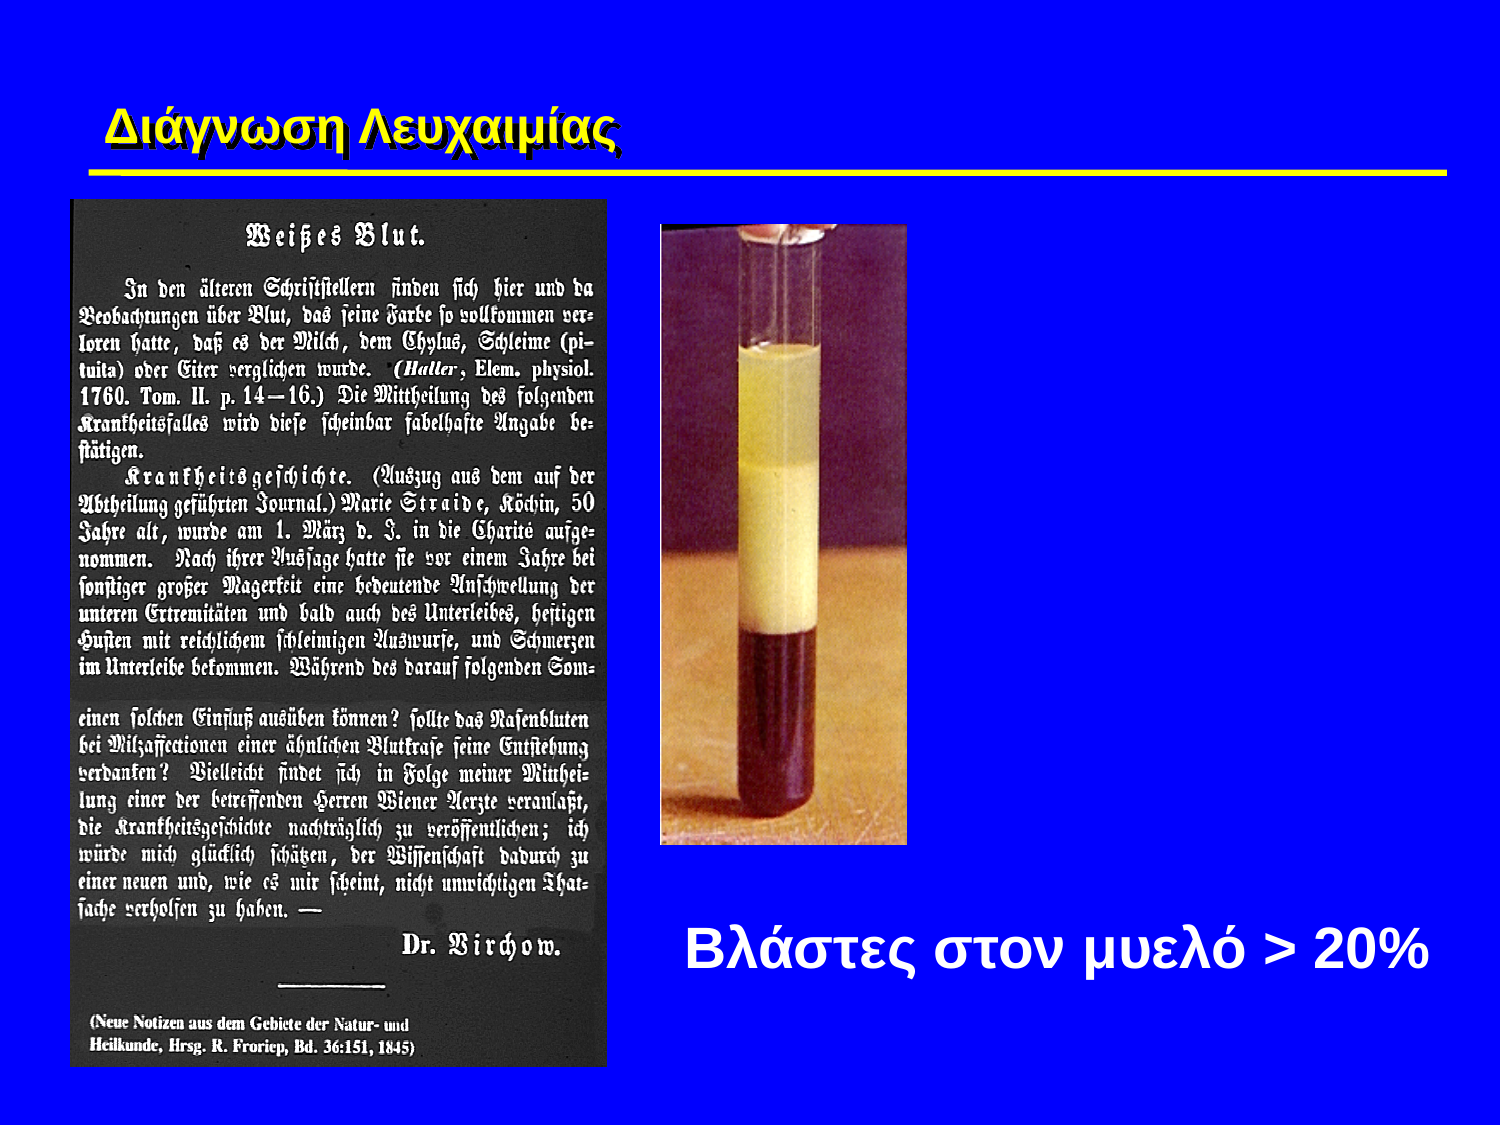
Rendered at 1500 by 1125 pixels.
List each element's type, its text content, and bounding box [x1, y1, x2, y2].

text_box Βλάστες στον μυελό > 20% [669, 902, 1446, 988]
text_box Διάγνωση Λευχαιμίας [88, 85, 1199, 161]
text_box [644, 222, 908, 847]
picture [70, 198, 607, 1067]
